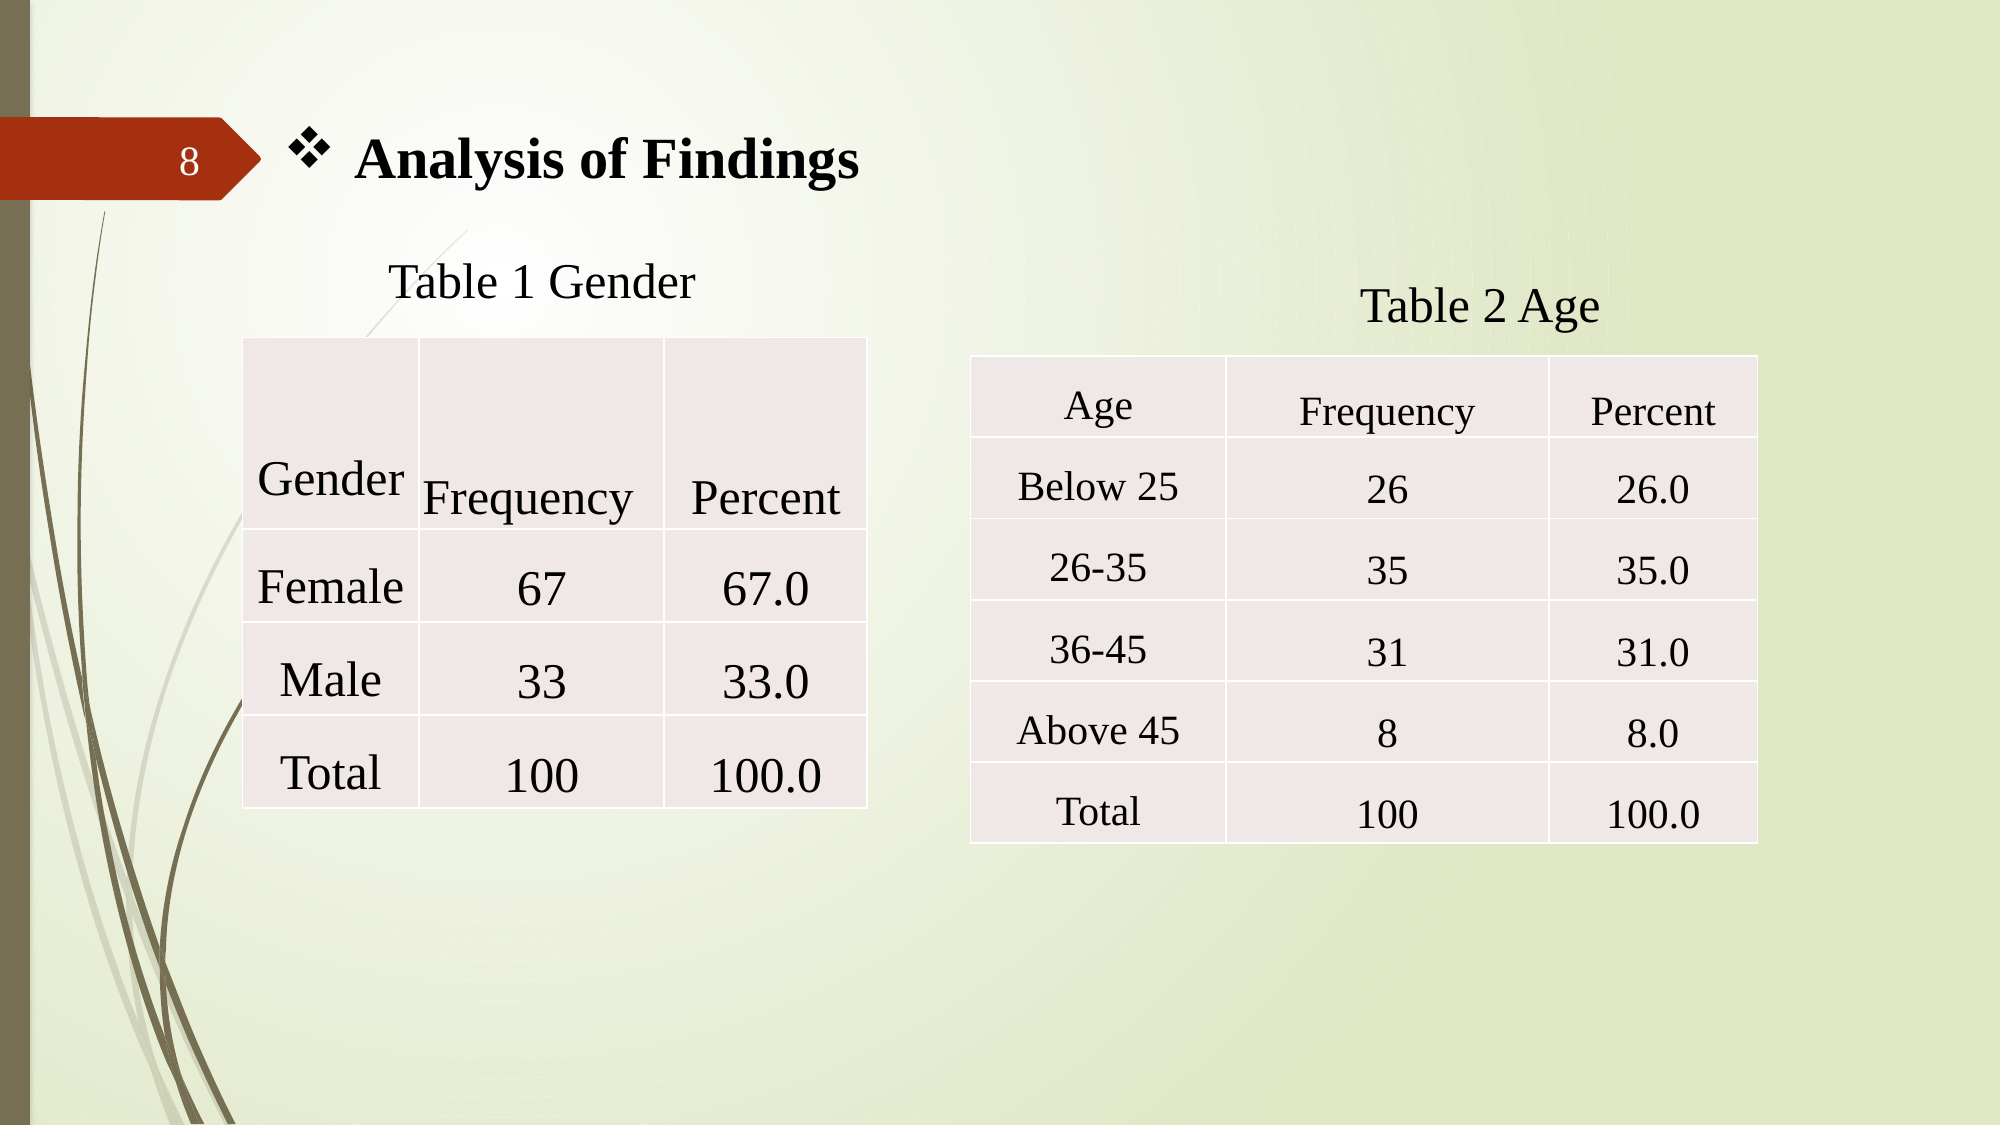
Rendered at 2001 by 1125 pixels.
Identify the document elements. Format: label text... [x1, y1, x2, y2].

table_cell 67 [420, 530, 663, 621]
text_box Table 2 Age [1194, 205, 1815, 340]
text_box Table 1 Gender [373, 241, 785, 316]
table_cell 36-45 [971, 601, 1225, 680]
slide_number 8 [87, 129, 216, 190]
table_cell 100.0 [665, 716, 866, 807]
table_cell 35 [1227, 519, 1548, 599]
table_cell 35.0 [1550, 519, 1757, 599]
table_cell 8 [1227, 682, 1548, 761]
table_header Age [971, 357, 1225, 436]
table_header Gender [243, 338, 418, 528]
table_cell 31 [1227, 601, 1548, 680]
table_header Percent [665, 338, 866, 528]
table_cell Total [971, 763, 1225, 842]
table_cell Below 25 [971, 438, 1225, 518]
table_cell 100 [420, 716, 663, 807]
table_cell 100.0 [1550, 763, 1757, 842]
table_cell Male [243, 623, 418, 714]
title Analysis of Findings [268, 112, 1627, 267]
table_header Percent [1550, 357, 1757, 436]
table_cell 33 [420, 623, 663, 714]
table_cell Female [243, 530, 418, 621]
table_cell 26-35 [971, 519, 1225, 599]
table_cell 8.0 [1550, 682, 1757, 761]
table_header Frequency [420, 338, 663, 528]
table_cell 67.0 [665, 530, 866, 621]
table_cell 100 [1227, 763, 1548, 842]
table_cell Total [243, 716, 418, 807]
table_cell 26 [1227, 438, 1548, 518]
table_cell 33.0 [665, 623, 866, 714]
table_cell Above 45 [971, 682, 1225, 761]
table_cell 26.0 [1550, 438, 1757, 518]
table_cell 31.0 [1550, 601, 1757, 680]
table_header Frequency [1227, 357, 1548, 436]
